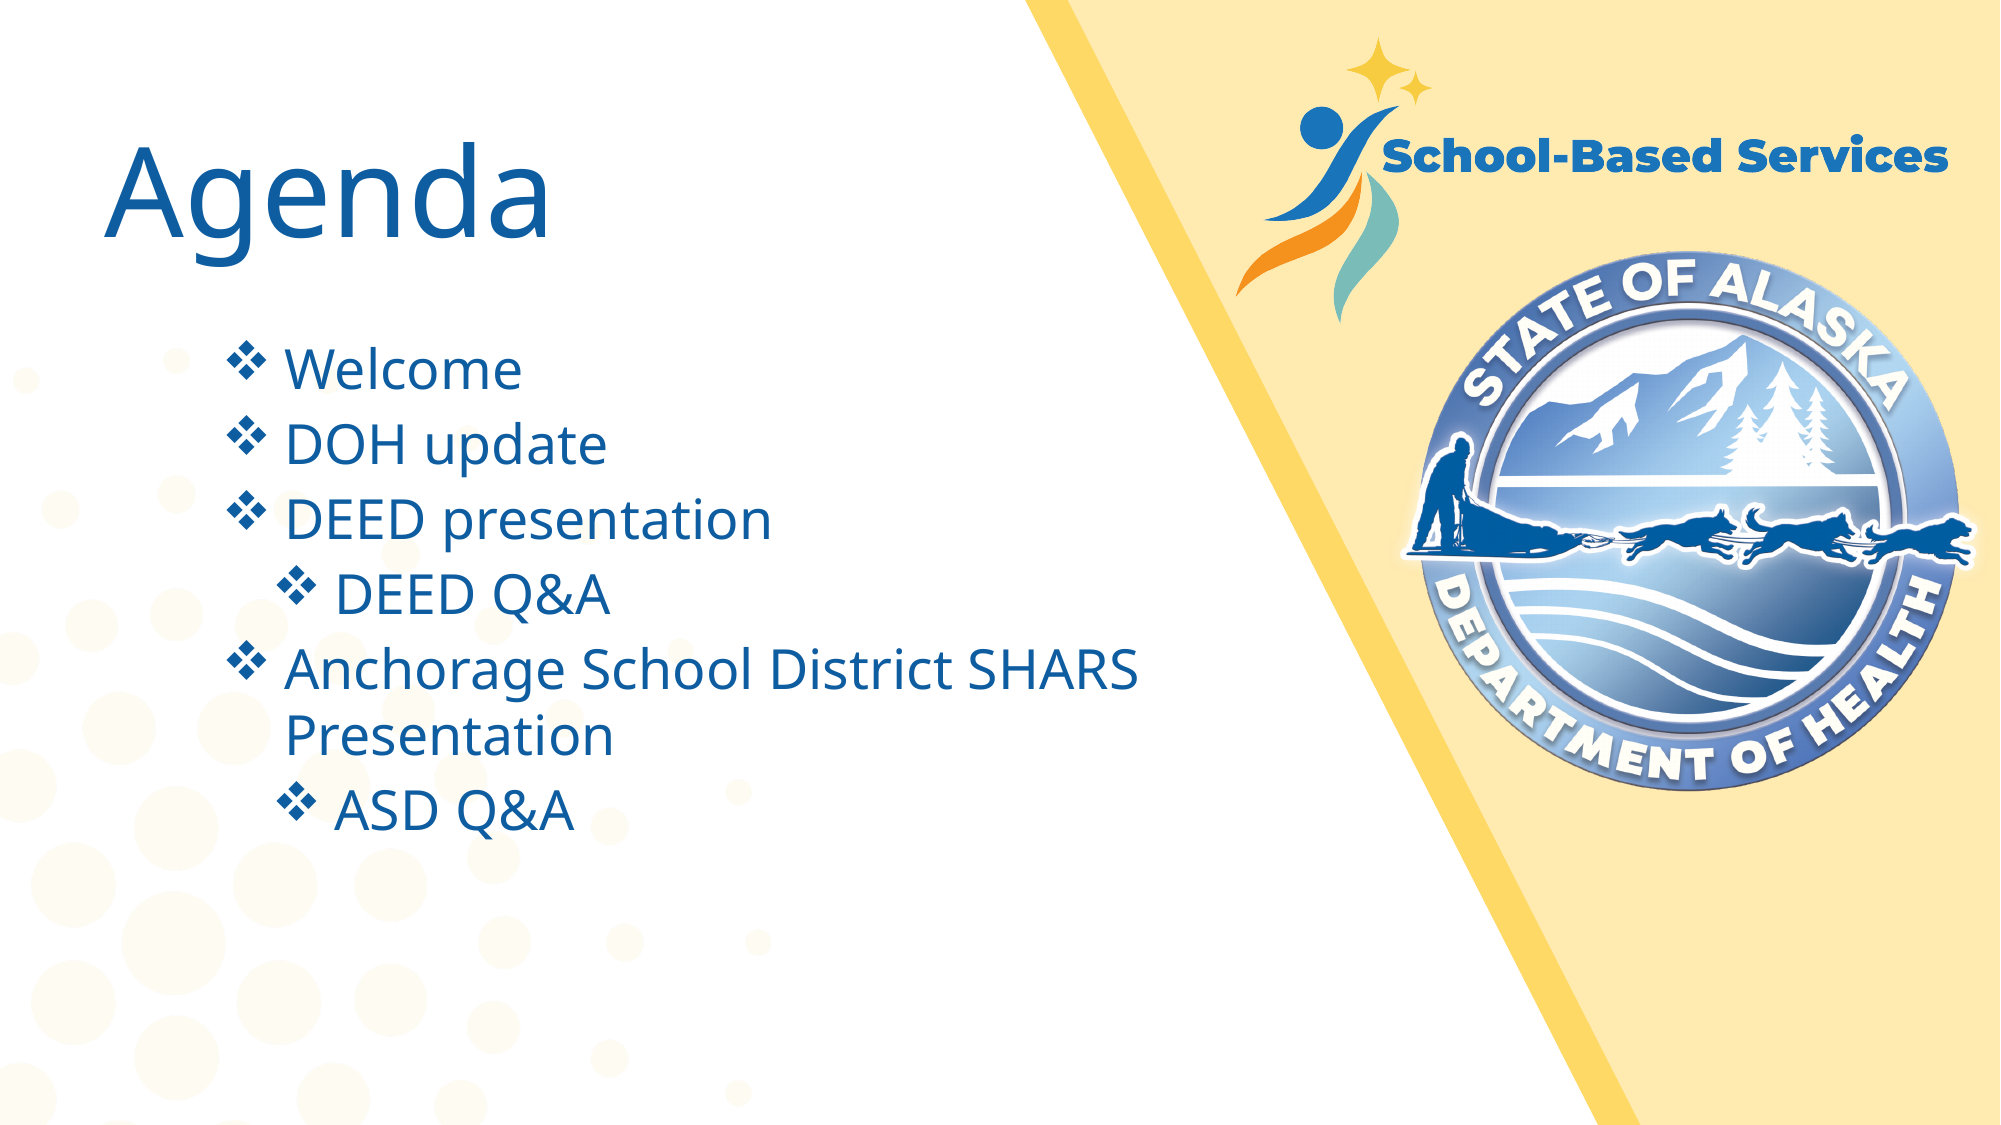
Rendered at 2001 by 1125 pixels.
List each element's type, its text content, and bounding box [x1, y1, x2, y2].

text_box Welcome DOH update DEED presentation DEED Q&A Anchorage School District SHARS Presentation ASD Q&A [211, 328, 1228, 922]
picture [0, 349, 771, 1125]
picture [1190, 26, 2001, 843]
title Agenda [89, 107, 1170, 287]
